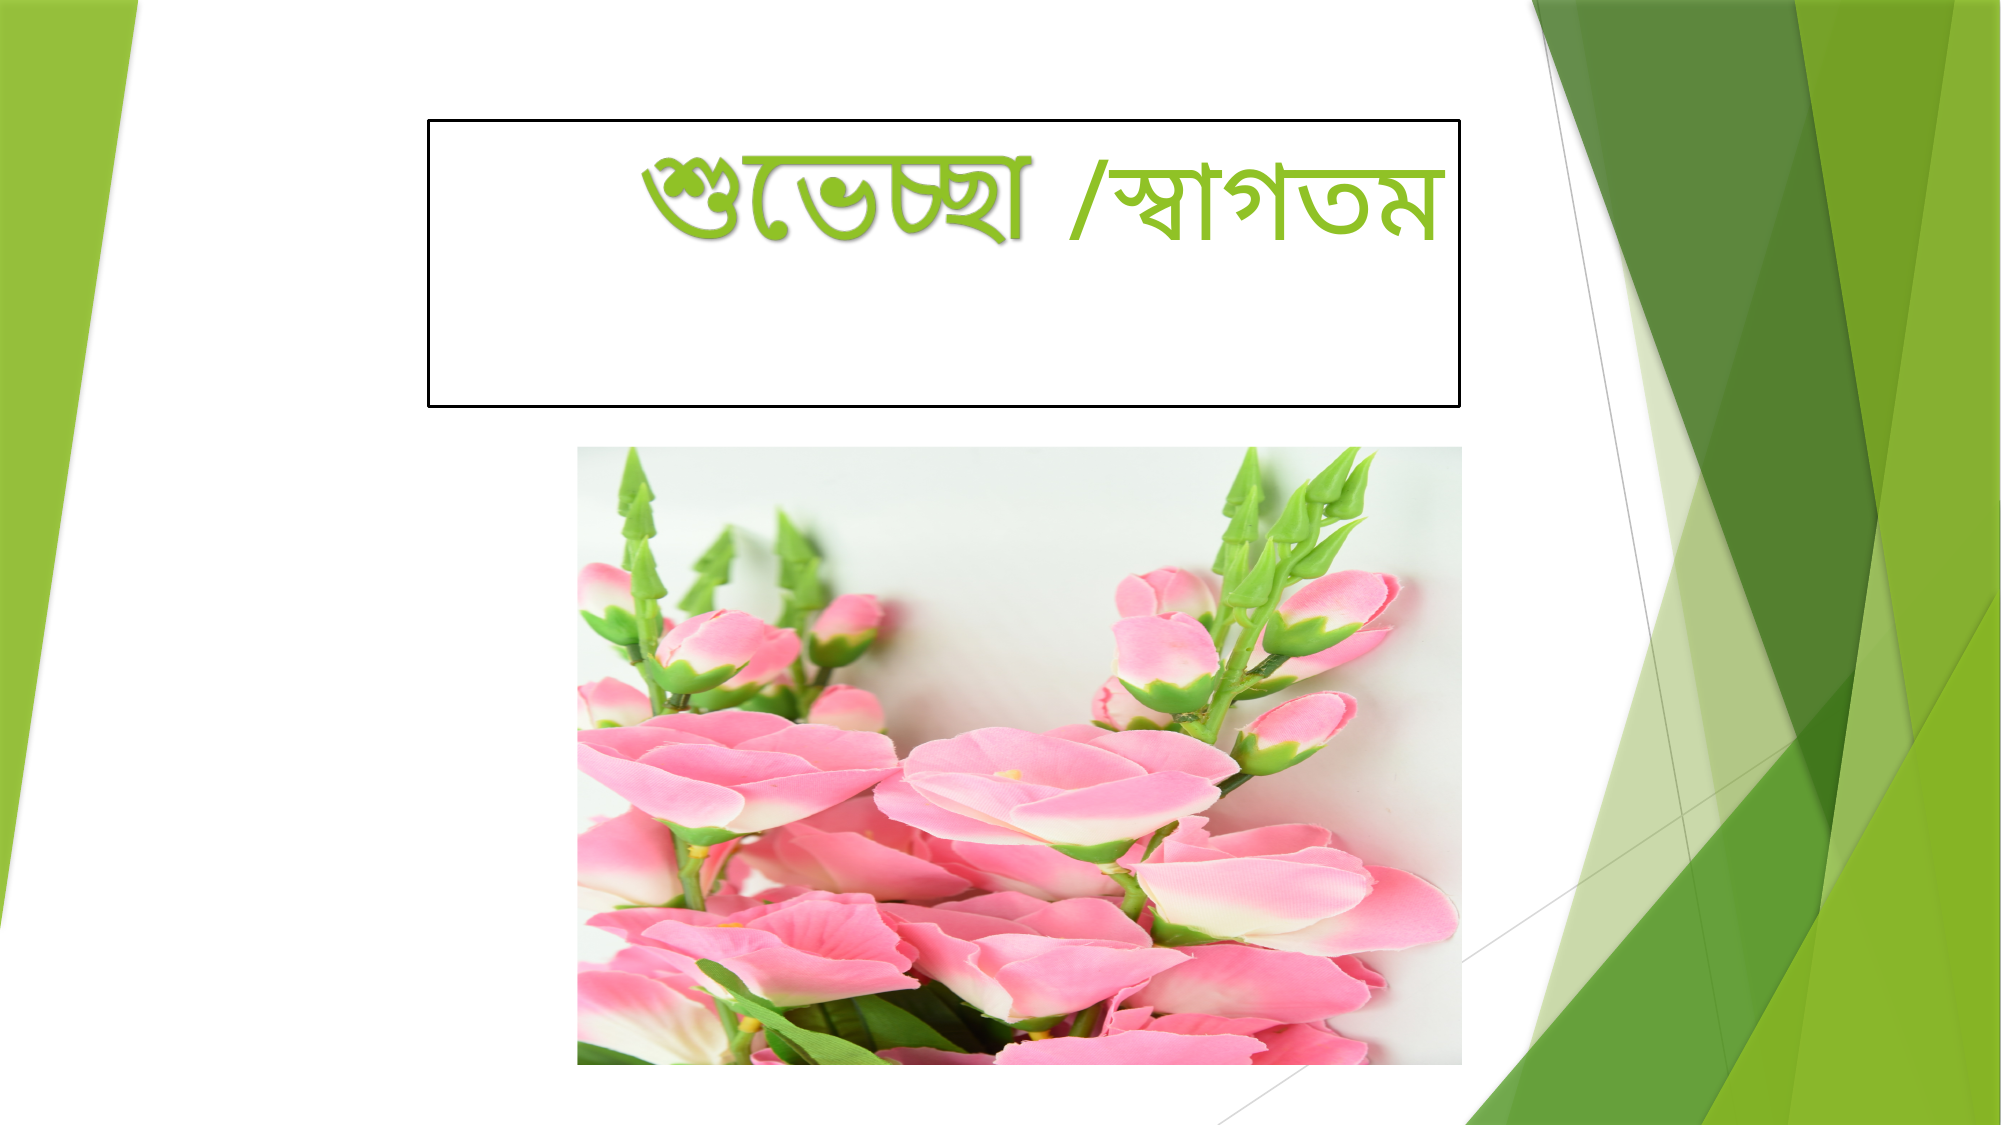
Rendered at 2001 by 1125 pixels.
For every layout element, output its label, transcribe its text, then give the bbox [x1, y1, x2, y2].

title /স্বাগতম [1109, 119, 1461, 408]
picture [566, 89, 1462, 1125]
title /স্বাগতম [427, 119, 704, 408]
